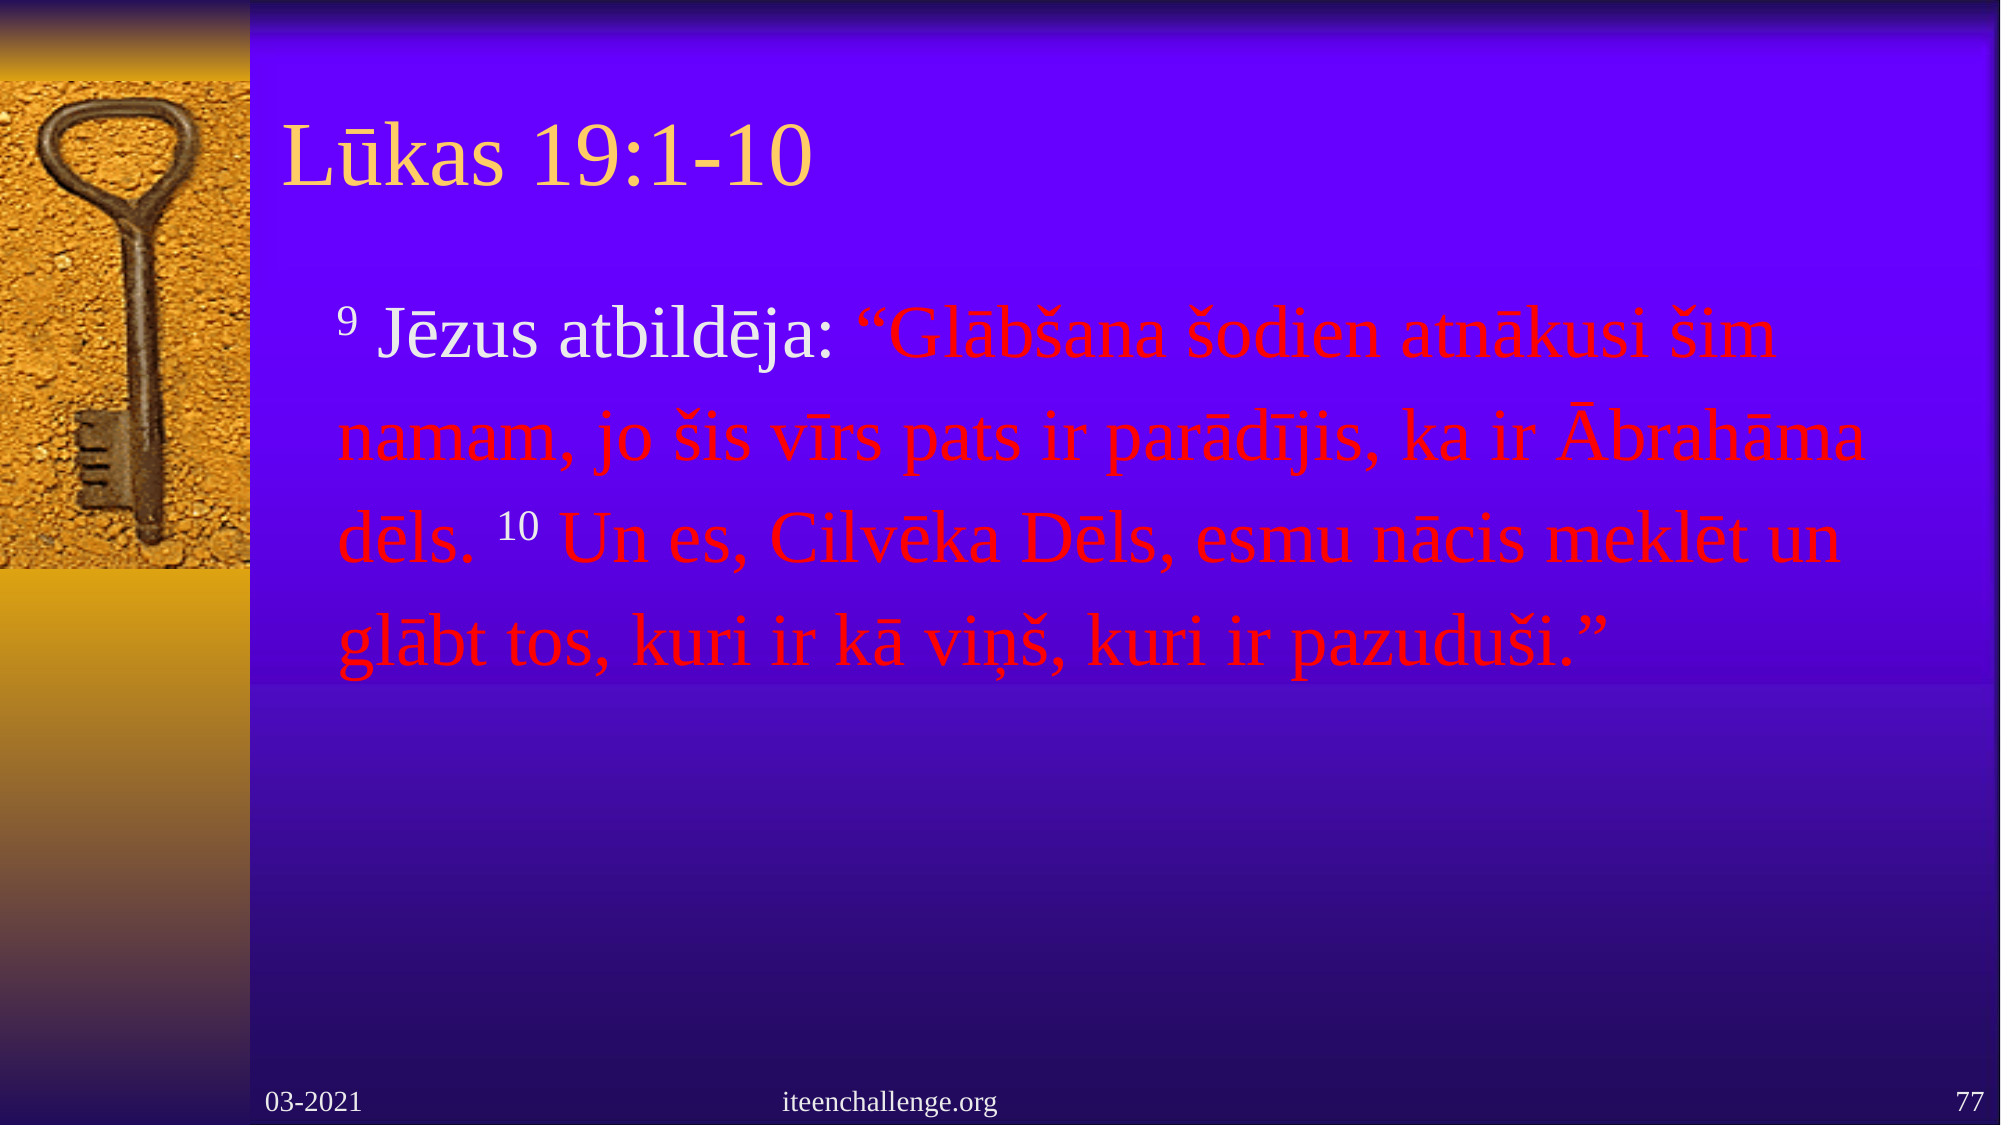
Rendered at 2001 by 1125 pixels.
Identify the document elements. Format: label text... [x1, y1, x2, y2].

picture [0, 0, 2001, 1125]
list 9 Jēzus atbildēja: “Glābšana šodien atnākusi šim namam, jo šis vīrs pats ir parādījis, ka ir Ābrahāma dēls. 10 Un es, Cilvēka Dēls, esmu nācis meklēt un glābt tos, kuri ir kā viņš, kuri ir pazuduši.” [266, 262, 1967, 1000]
footer iteenchallenge.org [668, 1049, 1313, 1125]
title Lūkas 19:1-10 [266, 50, 1967, 248]
slide_number 03-2021 [249, 1049, 668, 1125]
slide_number 77 [1582, 1049, 2000, 1125]
